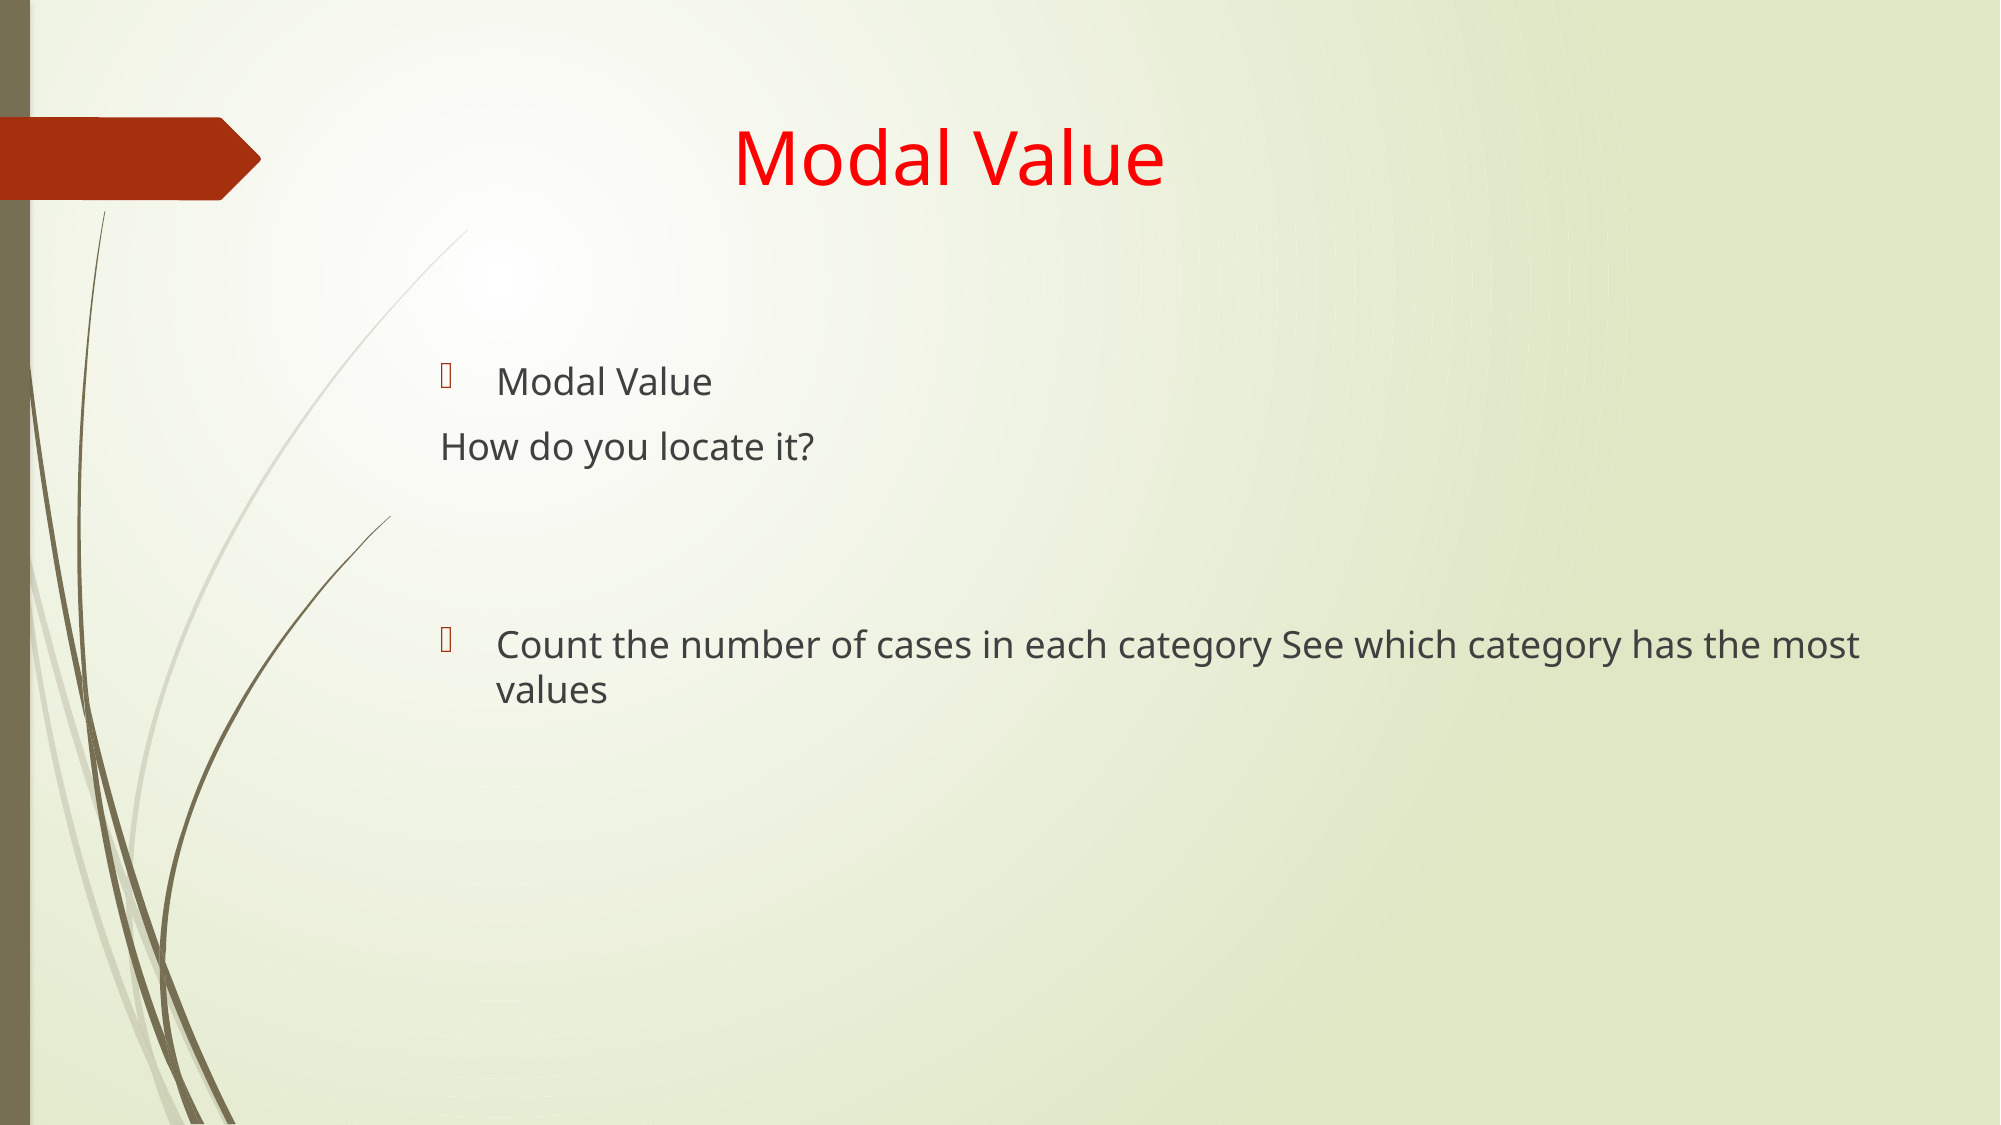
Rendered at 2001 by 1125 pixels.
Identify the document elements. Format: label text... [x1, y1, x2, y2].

title Modal Value [425, 102, 1888, 313]
list Modal Value How do you locate it? Count the number of cases in each category See which category has the most values [424, 350, 1888, 970]
